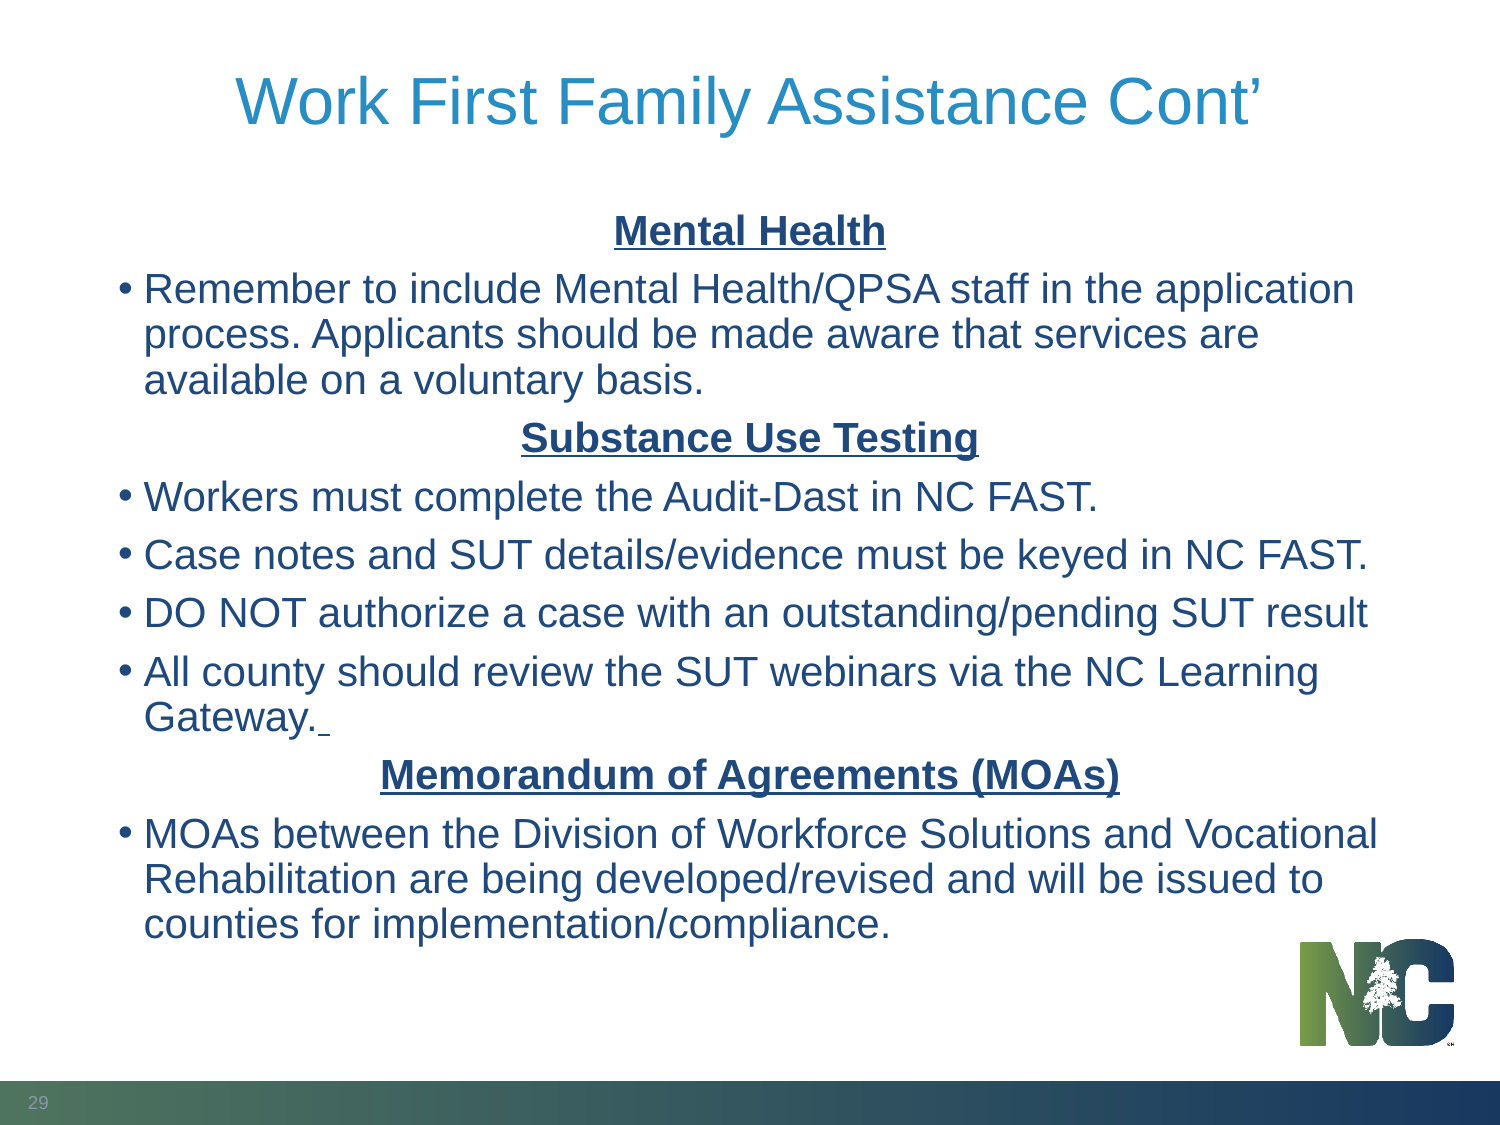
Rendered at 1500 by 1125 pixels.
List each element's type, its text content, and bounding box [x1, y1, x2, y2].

title Work First Family Assistance Cont’ [103, 16, 1397, 191]
slide_number 29 [12, 1091, 351, 1114]
picture [1300, 939, 1454, 1046]
list Mental Health Remember to include Mental Health/QPSA staff in the application process. Applicants should be made aware that services are available on a voluntary basis. Substance Use Testing Workers must complete the Audit-Dast in NC FAST. Case notes and SUT details/evidence must be keyed in NC FAST. DO NOT authorize a case with an outstanding/pending SUT result All county should review the SUT webinars via the NC Learning Gateway. Memorandum of Agreements (MOAs) MOAs between the Division of Workforce Solutions and Vocational Rehabilitation are being developed/revised and will be issued to counties for implementation/compliance. [103, 201, 1397, 1025]
